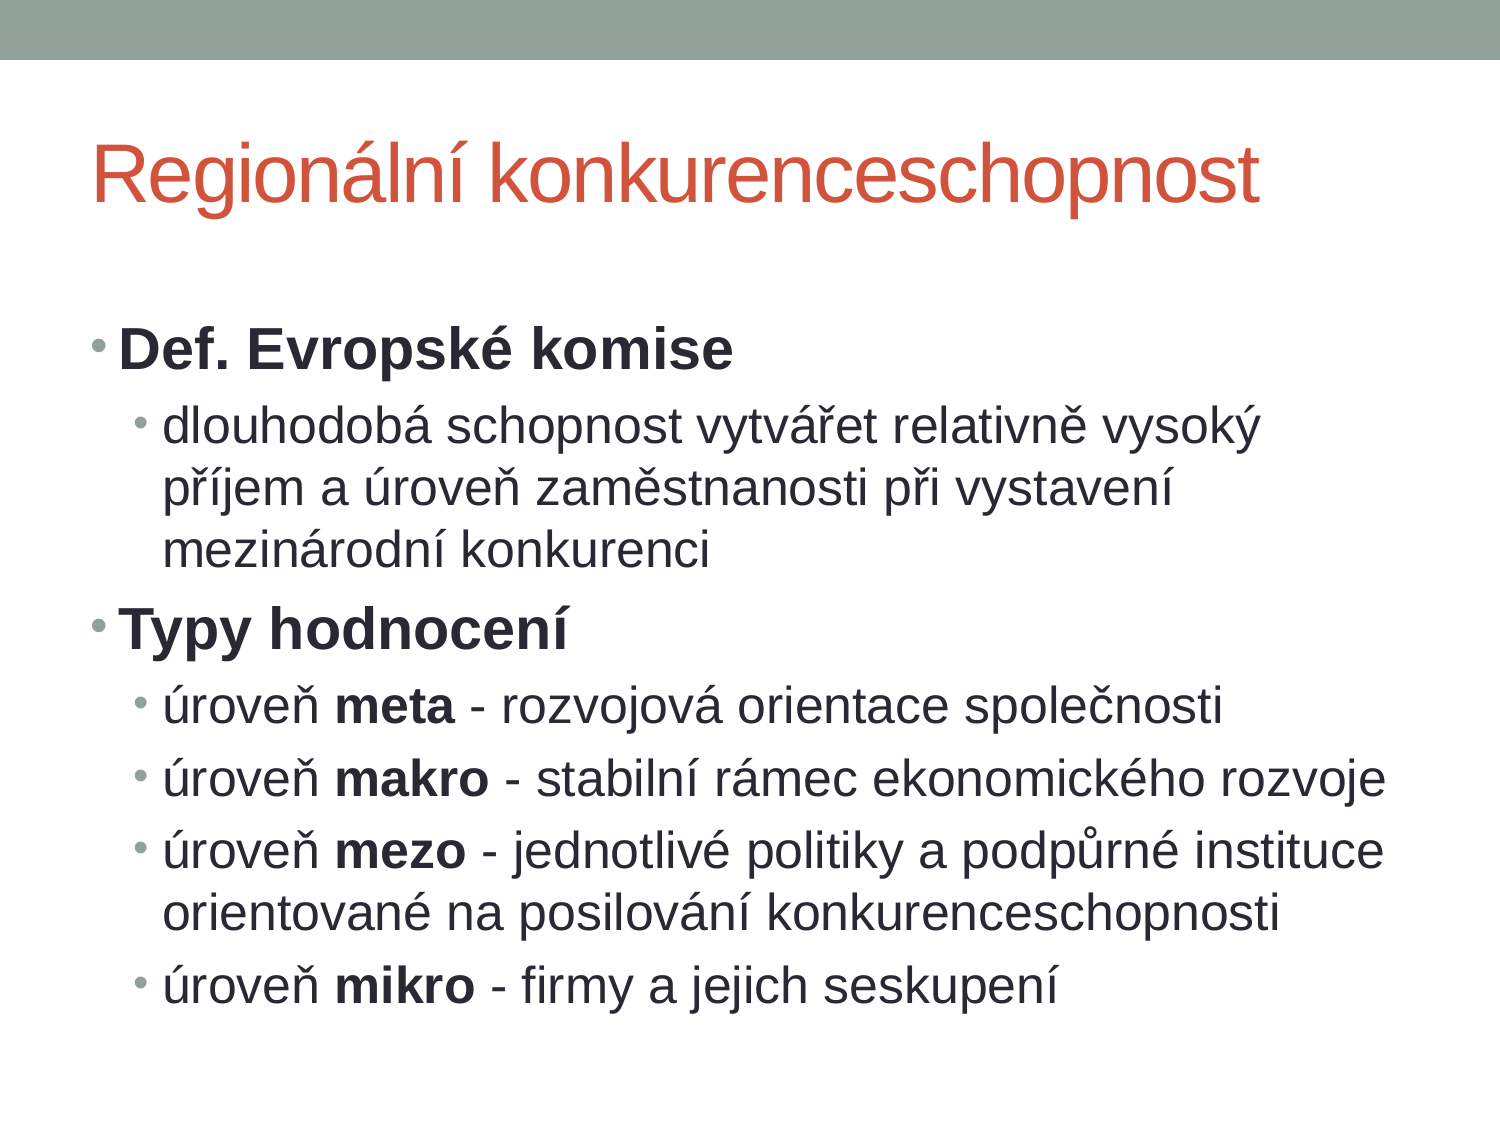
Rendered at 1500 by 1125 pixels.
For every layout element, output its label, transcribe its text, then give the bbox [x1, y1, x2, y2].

title Regionální konkurenceschopnost [75, 87, 1425, 250]
list Def. Evropské komise dlouhodobá schopnost vytvářet relativně vysoký příjem a úroveň zaměstnanosti při vystavení mezinárodní konkurenci Typy hodnocení úroveň meta - rozvojová orientace společnosti úroveň makro - stabilní rámec ekonomického rozvoje úroveň mezo - jednotlivé politiky a podpůrné instituce orientované na posilování konkurenceschopnosti úroveň mikro - firmy a jejich seskupení [75, 302, 1425, 1063]
